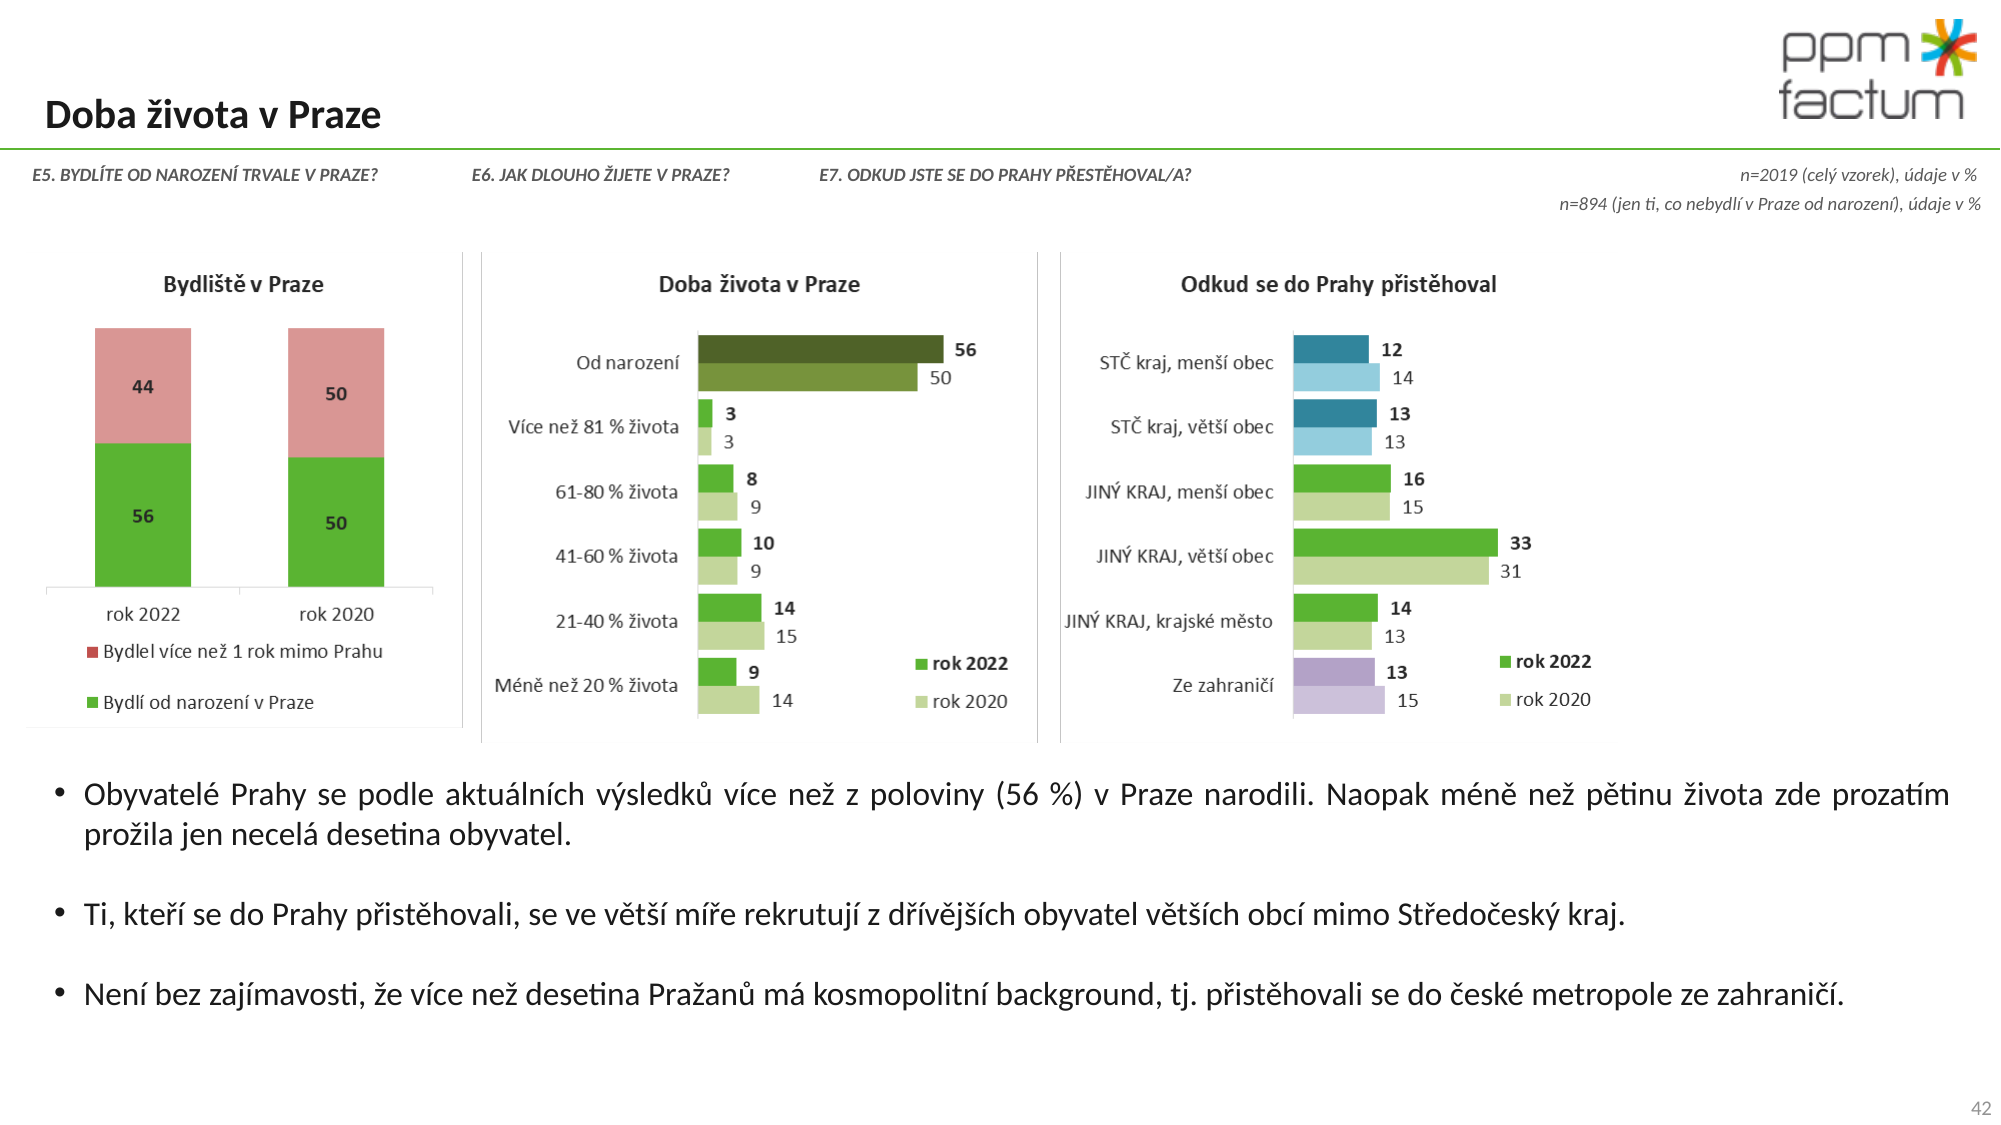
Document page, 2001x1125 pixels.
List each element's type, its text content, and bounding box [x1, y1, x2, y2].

text_box Obyvatelé Prahy se podle aktuálních výsledků více než z poloviny (56 %) v Praze narodili. Naopak méně než pětinu života zde prozatím prožila jen necelá desetina obyvatel. Ti, kteří se do Prahy přistěhovali, se ve větší míře rekrutují z dřívějších obyvatel větších obcí mimo Středočeský kraj. Není bez zajímavosti, že více než desetina Pražanů má kosmopolitní background, tj. přistěhovali se do české metropole ze zahraničí. [39, 765, 1969, 1064]
picture [26, 251, 1618, 745]
text_box n=894 (jen ti, co nebydlí v Praze od narození), údaje v % [1519, 184, 1996, 222]
title Doba života v Praze [39, 19, 1693, 138]
list E5. BYDLÍTE OD NAROZENÍ TRVALE V PRAZE? E6. JAK DLOUHO ŽIJETE V PRAZE? E7. ODKUD JSTE SE DO PRAHY PŘESTĚHOVAL/A? [26, 162, 1468, 209]
text_box n=2019 (celý vzorek), údaje v % [1692, 154, 1992, 184]
picture [1779, 19, 1977, 119]
slide_number 42 [1780, 1094, 1992, 1120]
